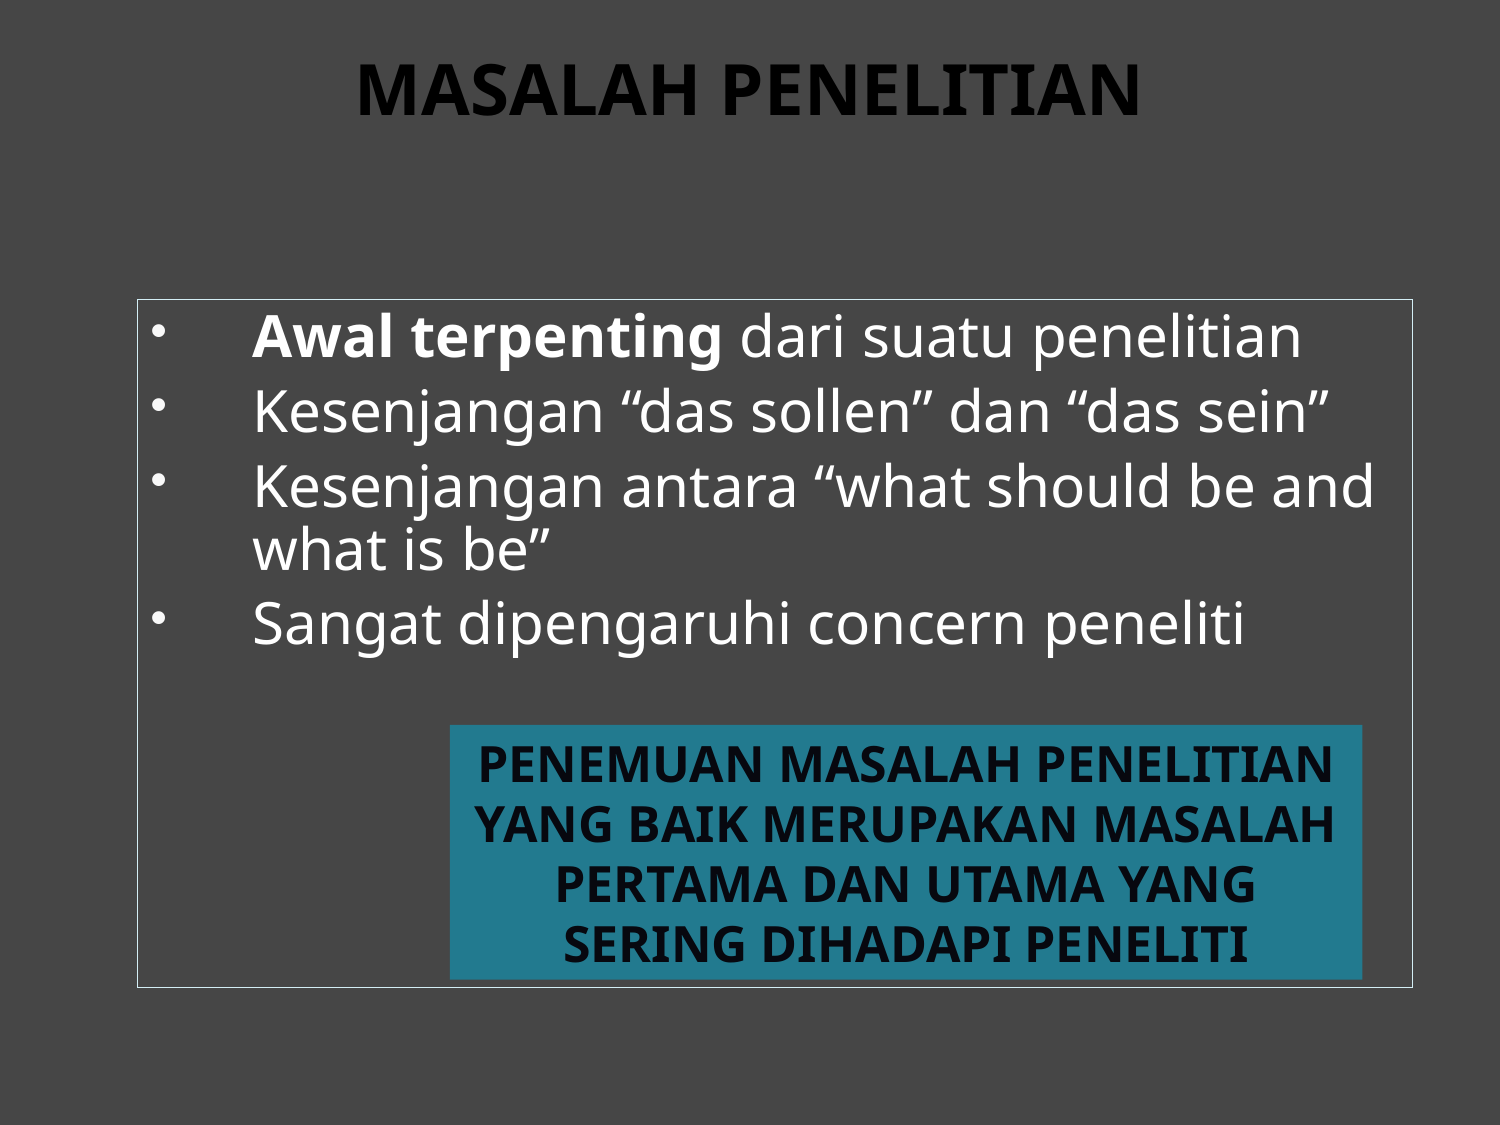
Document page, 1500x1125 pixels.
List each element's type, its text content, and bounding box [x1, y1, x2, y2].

title MASALAH PENELITIAN [49, 37, 1451, 138]
text_box PENEMUAN MASALAH PENELITIAN YANG BAIK MERUPAKAN MASALAH PERTAMA DAN UTAMA YANG SERING DIHADAPI PENELITI [449, 724, 1363, 980]
list Awal terpenting dari suatu penelitian Kesenjangan “das sollen” dan “das sein” Kesenjangan antara “what should be and what is be” Sangat dipengaruhi concern peneliti [137, 299, 1413, 988]
